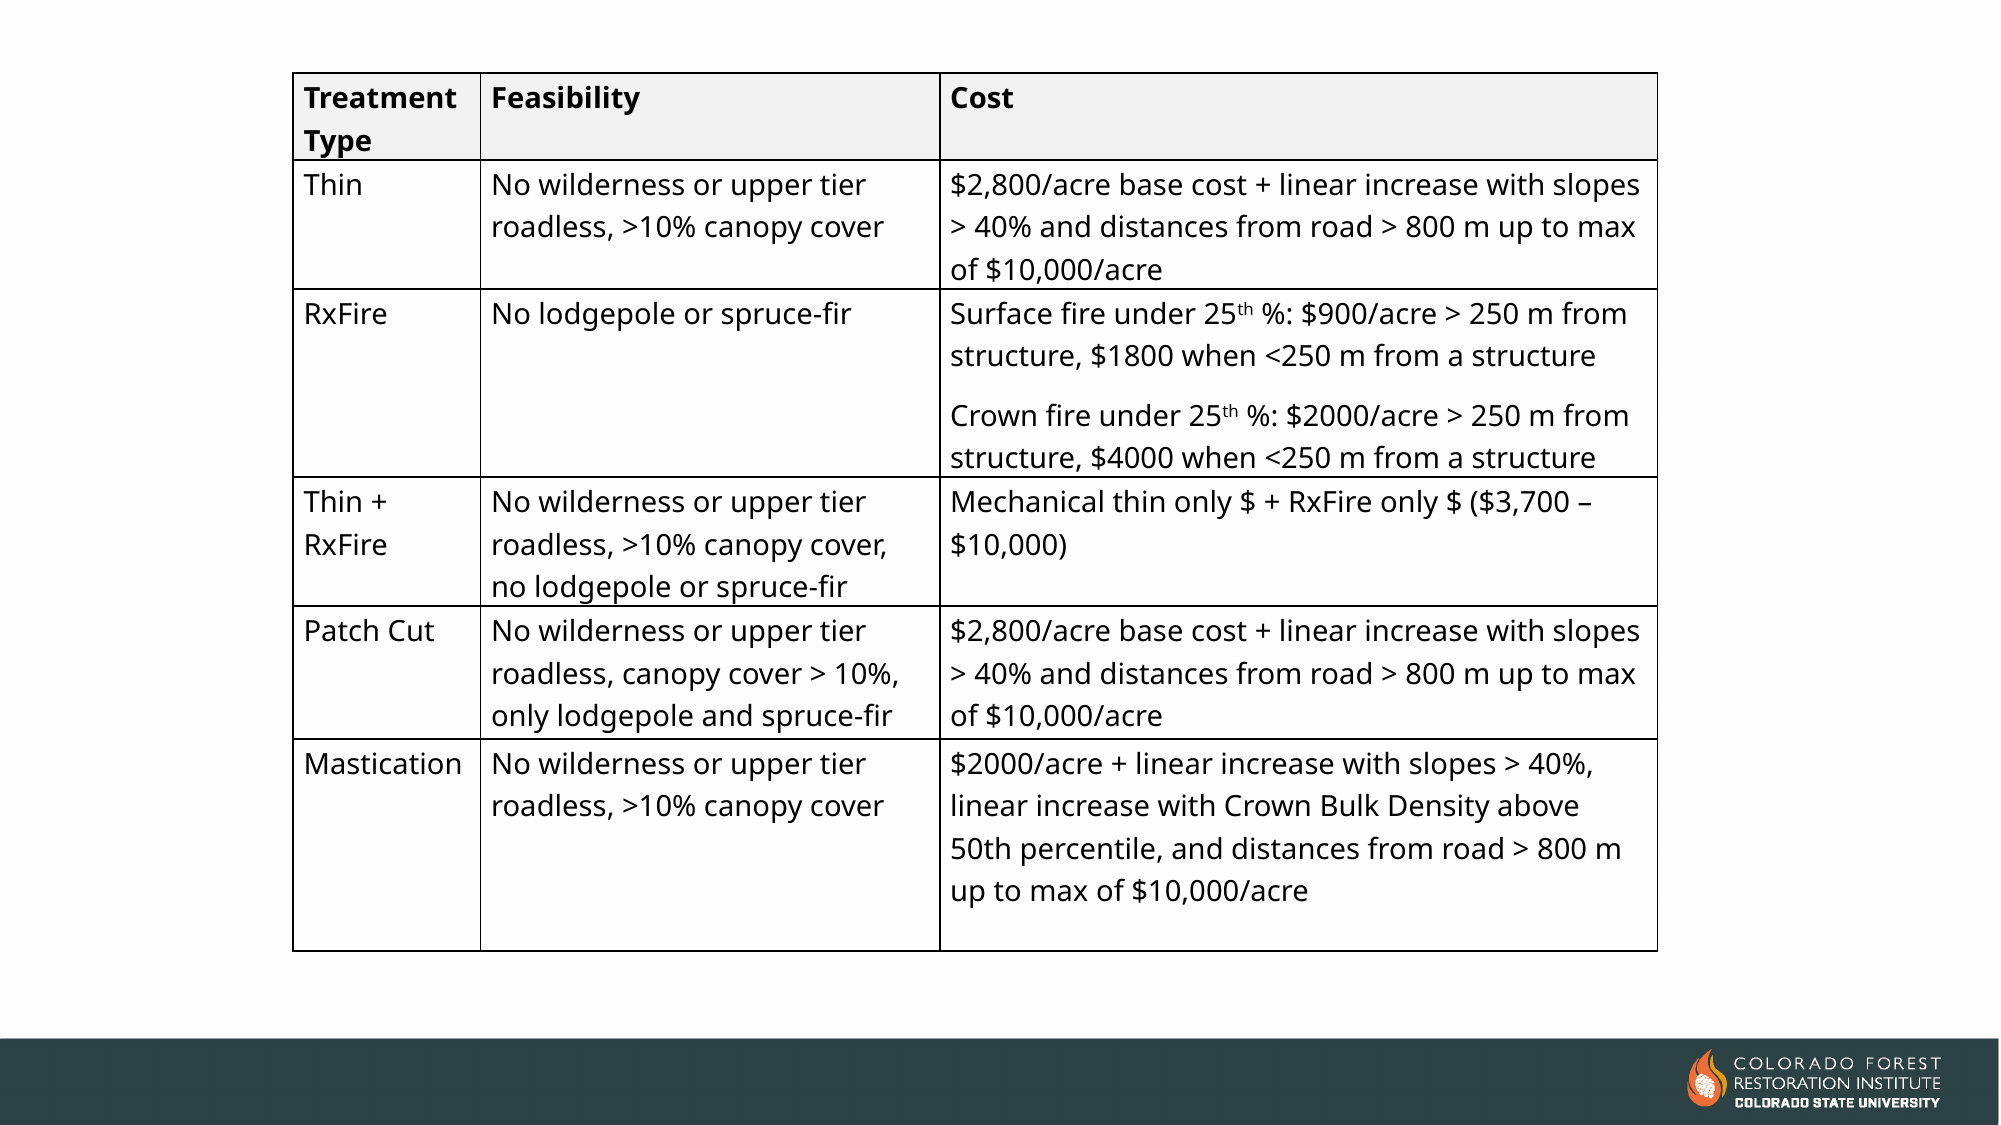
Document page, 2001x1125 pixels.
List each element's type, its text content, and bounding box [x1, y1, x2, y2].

table_header Feasibility [481, 74, 939, 159]
table_cell Thin + RxFire [294, 478, 480, 605]
table_cell No lodgepole or spruce-fir [481, 290, 939, 476]
table_cell Mechanical thin only $ + RxFire only $ ($3,700 – $10,000) [941, 478, 1657, 605]
table_cell No wilderness or upper tier roadless, >10% canopy cover [481, 161, 939, 288]
table_cell $2000/acre + linear increase with slopes > 40%, linear increase with Crown Bulk Density above 50th percentile, and distances from road > 800 m up to max of $10,000/acre [941, 740, 1657, 950]
table_cell $2,800/acre base cost + linear increase with slopes > 40% and distances from road > 800 m up to max of $10,000/acre [941, 607, 1657, 738]
picture [0, 0, 2001, 1125]
table_header Treatment Type [294, 74, 480, 159]
table_cell Thin [294, 161, 480, 288]
table_header Cost [941, 74, 1657, 159]
table_cell No wilderness or upper tier roadless, canopy cover > 10%, only lodgepole and spruce-fir [481, 607, 939, 738]
table_cell Mastication [294, 740, 480, 950]
table_cell Patch Cut [294, 607, 480, 738]
table_cell No wilderness or upper tier roadless, >10% canopy cover, no lodgepole or spruce-fir [481, 478, 939, 605]
table_cell No wilderness or upper tier roadless, >10% canopy cover [481, 740, 939, 950]
table_cell Surface fire under 25th %: $900/acre > 250 m from structure, $1800 when <250 m from a structure Crown fire under 25th %: $2000/acre > 250 m from structure, $4000 when <250 m from a structure [941, 290, 1657, 476]
table_cell $2,800/acre base cost + linear increase with slopes > 40% and distances from road > 800 m up to max of $10,000/acre [941, 161, 1657, 288]
table_cell RxFire [294, 290, 480, 476]
